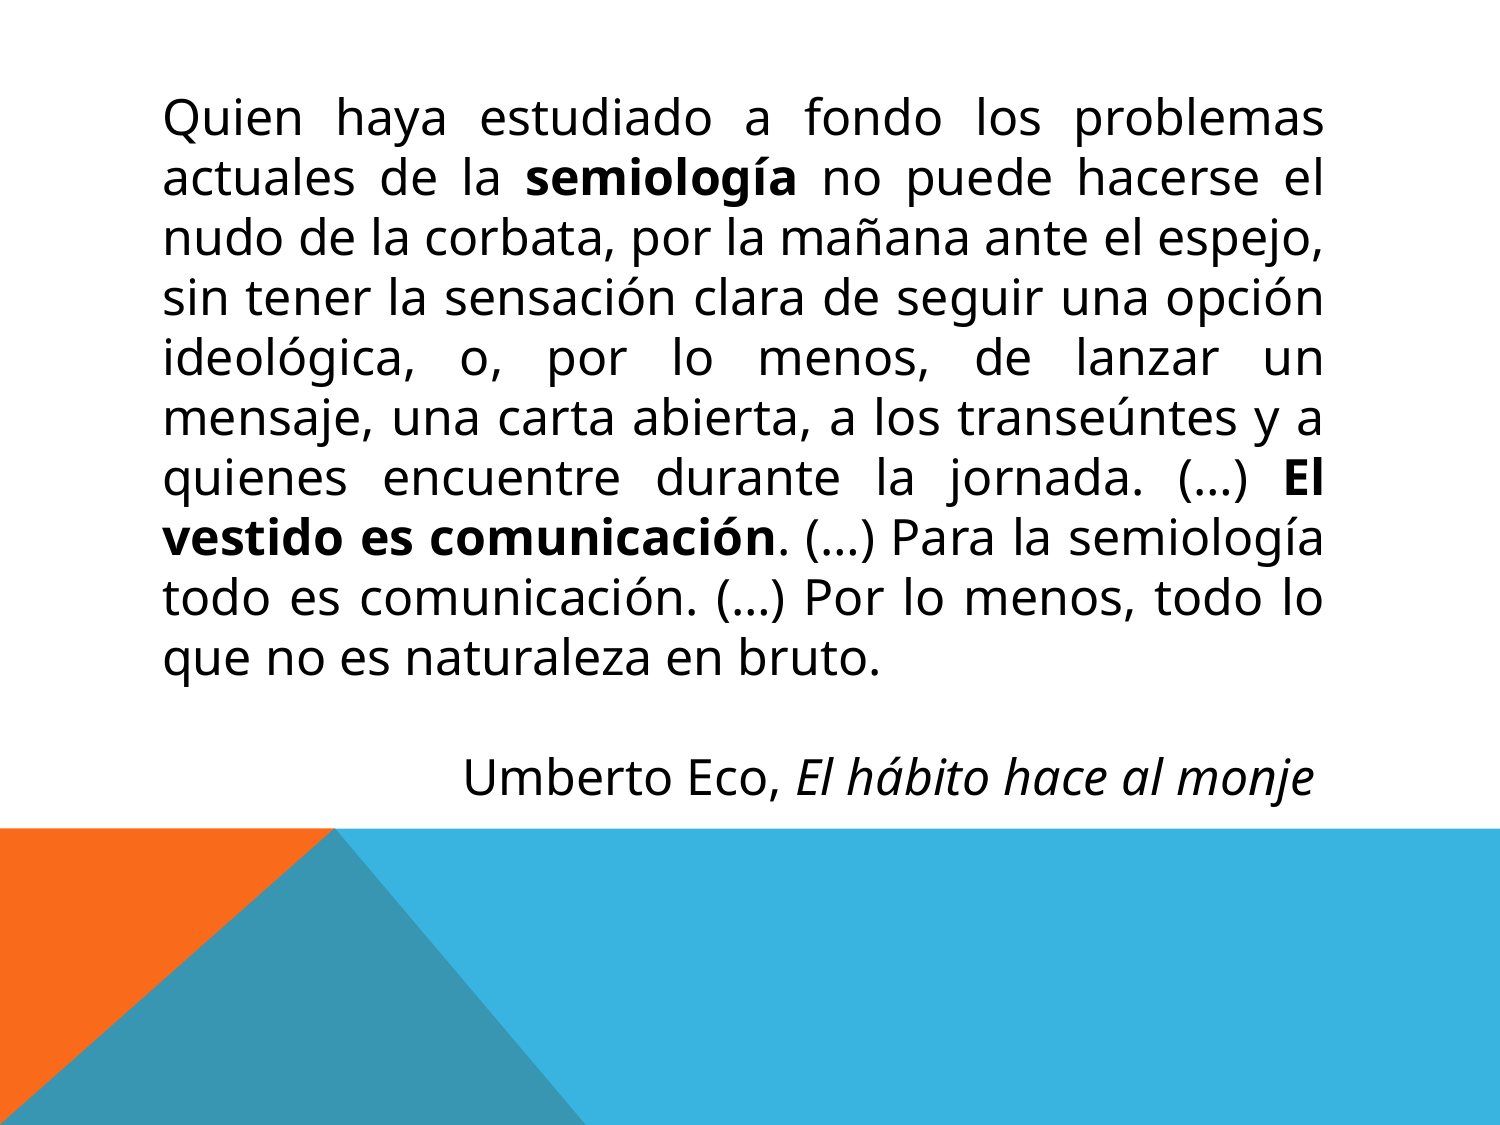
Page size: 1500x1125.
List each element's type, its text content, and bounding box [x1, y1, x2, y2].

text_box Quien haya estudiado a fondo los problemas actuales de la semiología no puede hacerse el nudo de la corbata, por la mañana ante el espejo, sin tener la sensación clara de seguir una opción ideológica, o, por lo menos, de lanzar un mensaje, una carta abierta, a los transeúntes y a quienes encuentre durante la jornada. (…) El vestido es comunicación. (…) Para la semiología todo es comunicación. (…) Por lo menos, todo lo que no es naturaleza en bruto. Umberto Eco, El hábito hace al monje [147, 78, 1341, 813]
